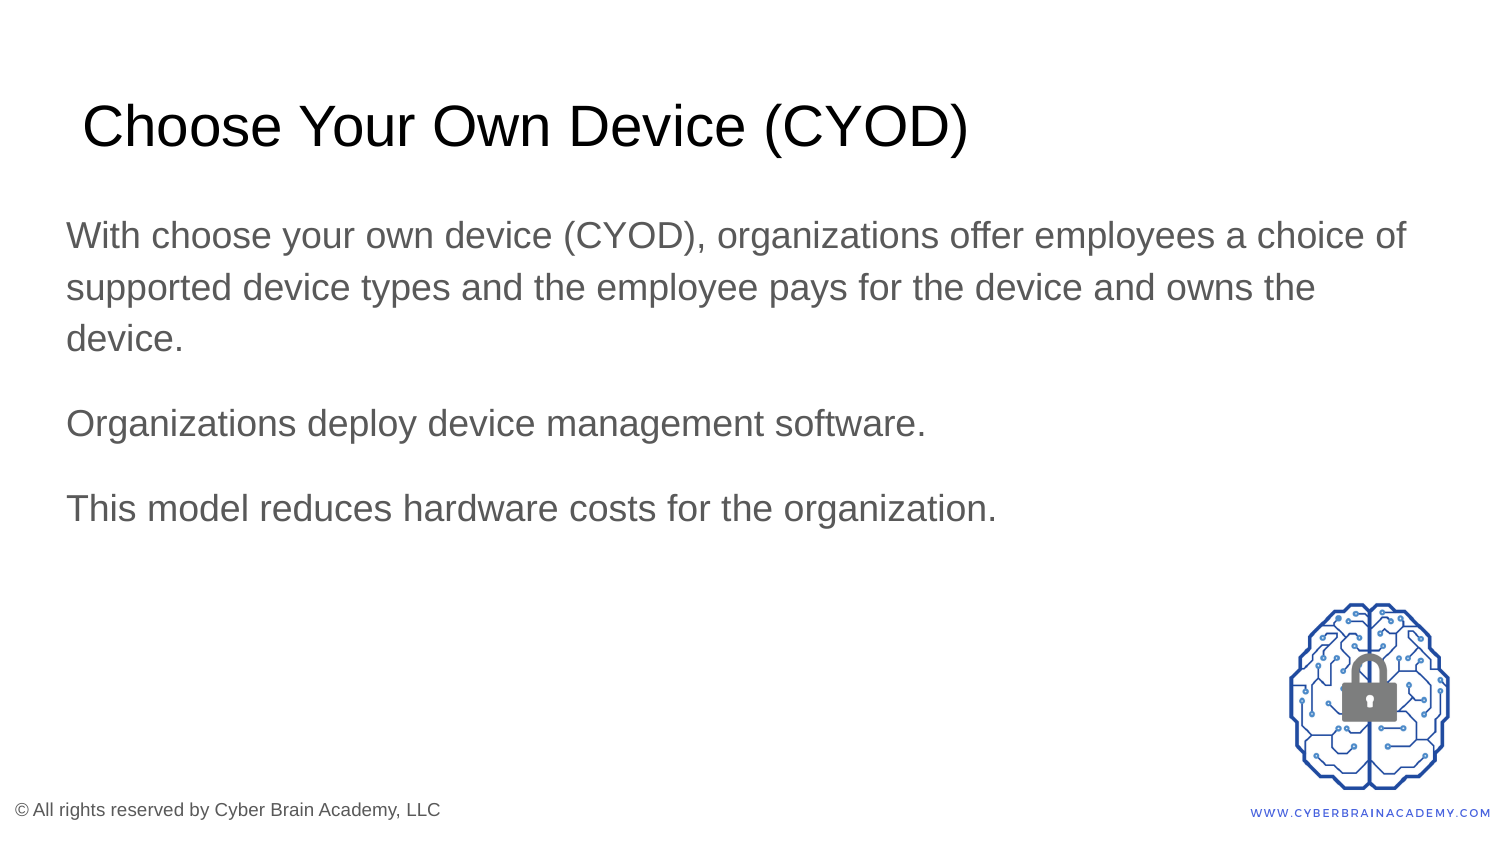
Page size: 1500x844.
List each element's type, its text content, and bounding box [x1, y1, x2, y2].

title Choose Your Own Device (CYOD) [51, 72, 1449, 167]
list With choose your own device (CYOD), organizations offer employees a choice of supported device types and the employee pays for the device and owns the device. Organizations deploy device management software. This model reduces hardware costs for the organization. [51, 189, 1449, 750]
picture [1242, 586, 1500, 844]
